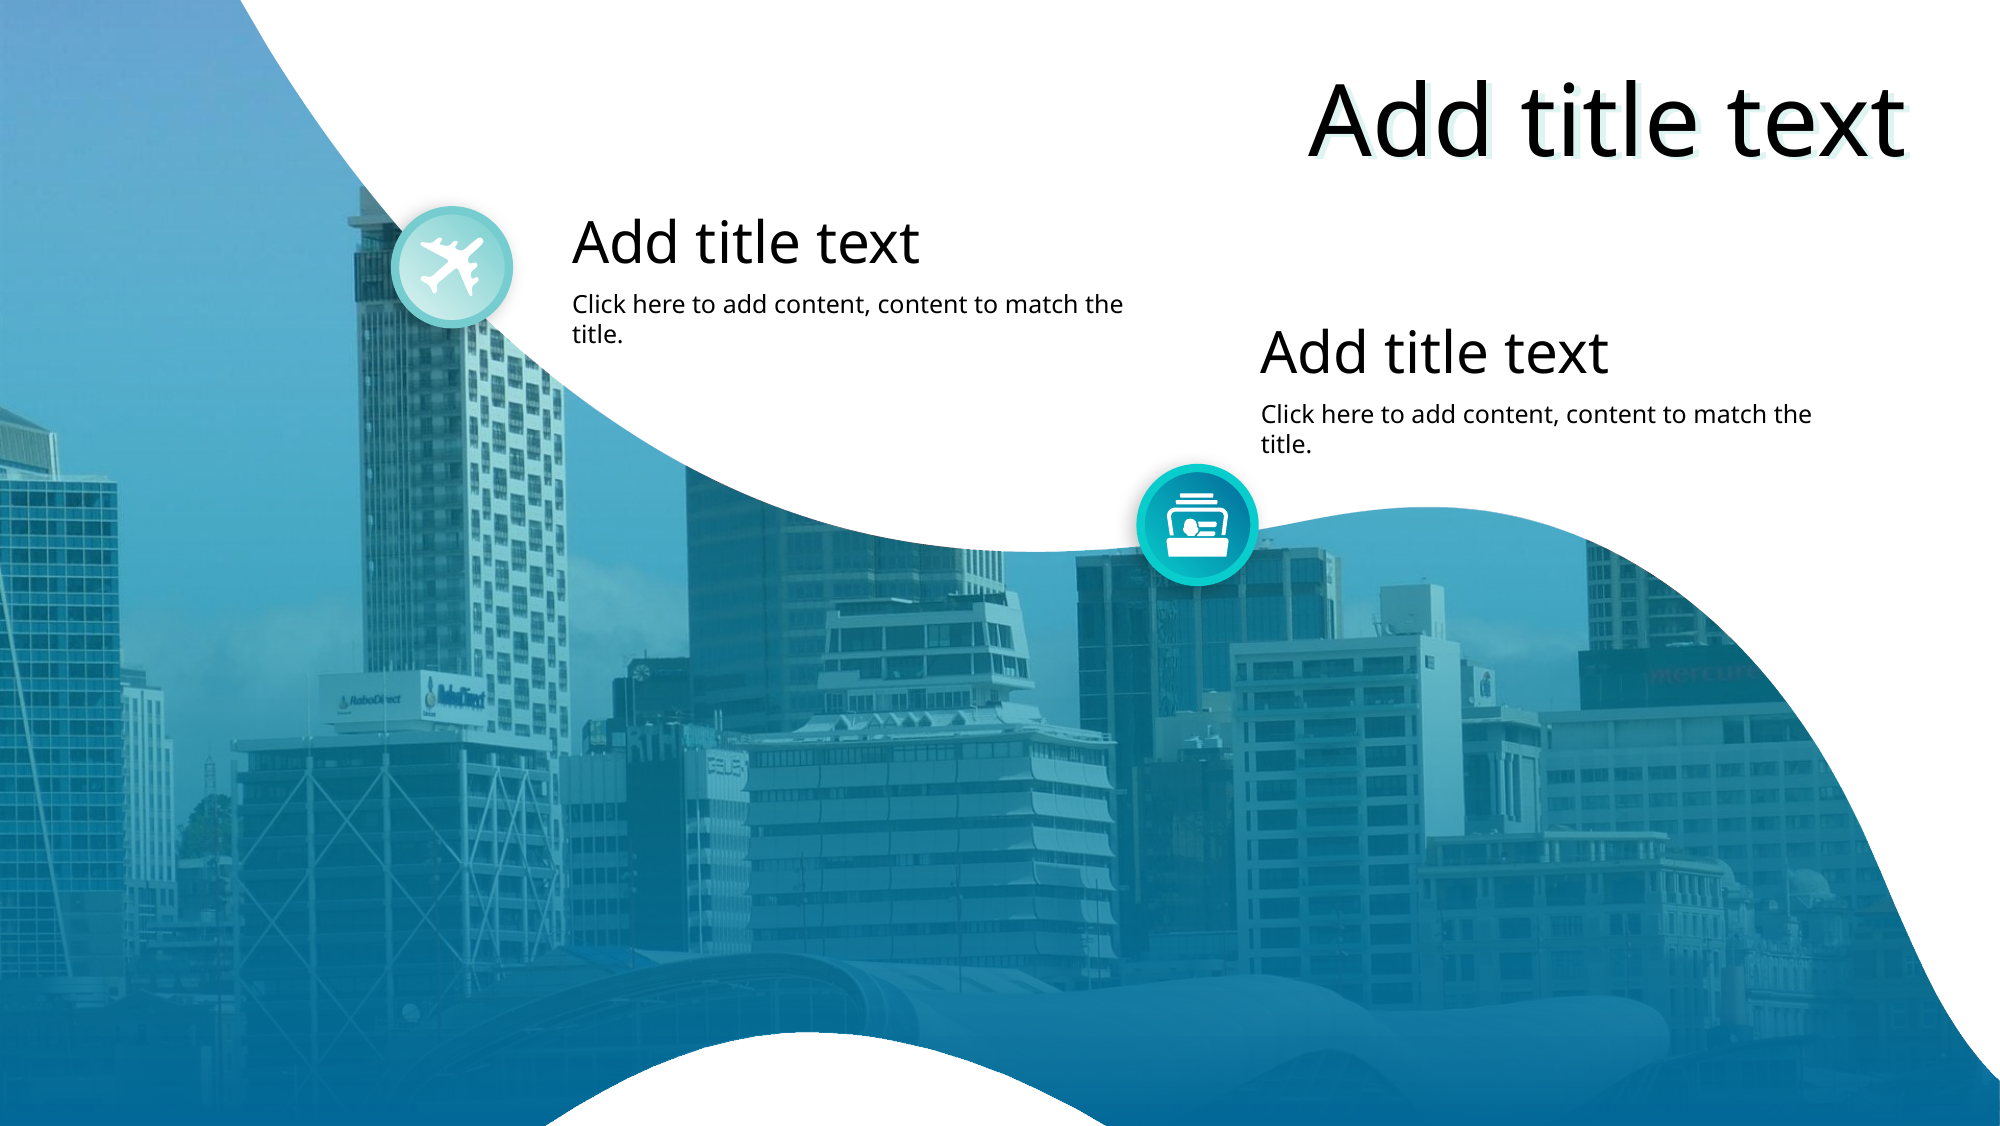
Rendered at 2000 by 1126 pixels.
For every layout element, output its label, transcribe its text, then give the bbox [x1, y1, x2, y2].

text_box [393, 209, 510, 326]
text_box [1165, 492, 1230, 558]
text_box [1139, 466, 1256, 584]
text_box Add title text [1140, 48, 1922, 184]
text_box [1246, 307, 1841, 467]
text_box [419, 236, 485, 298]
text_box [0, 0, 2000, 1126]
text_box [557, 198, 1152, 358]
text_box Add title text [1146, 52, 1928, 188]
